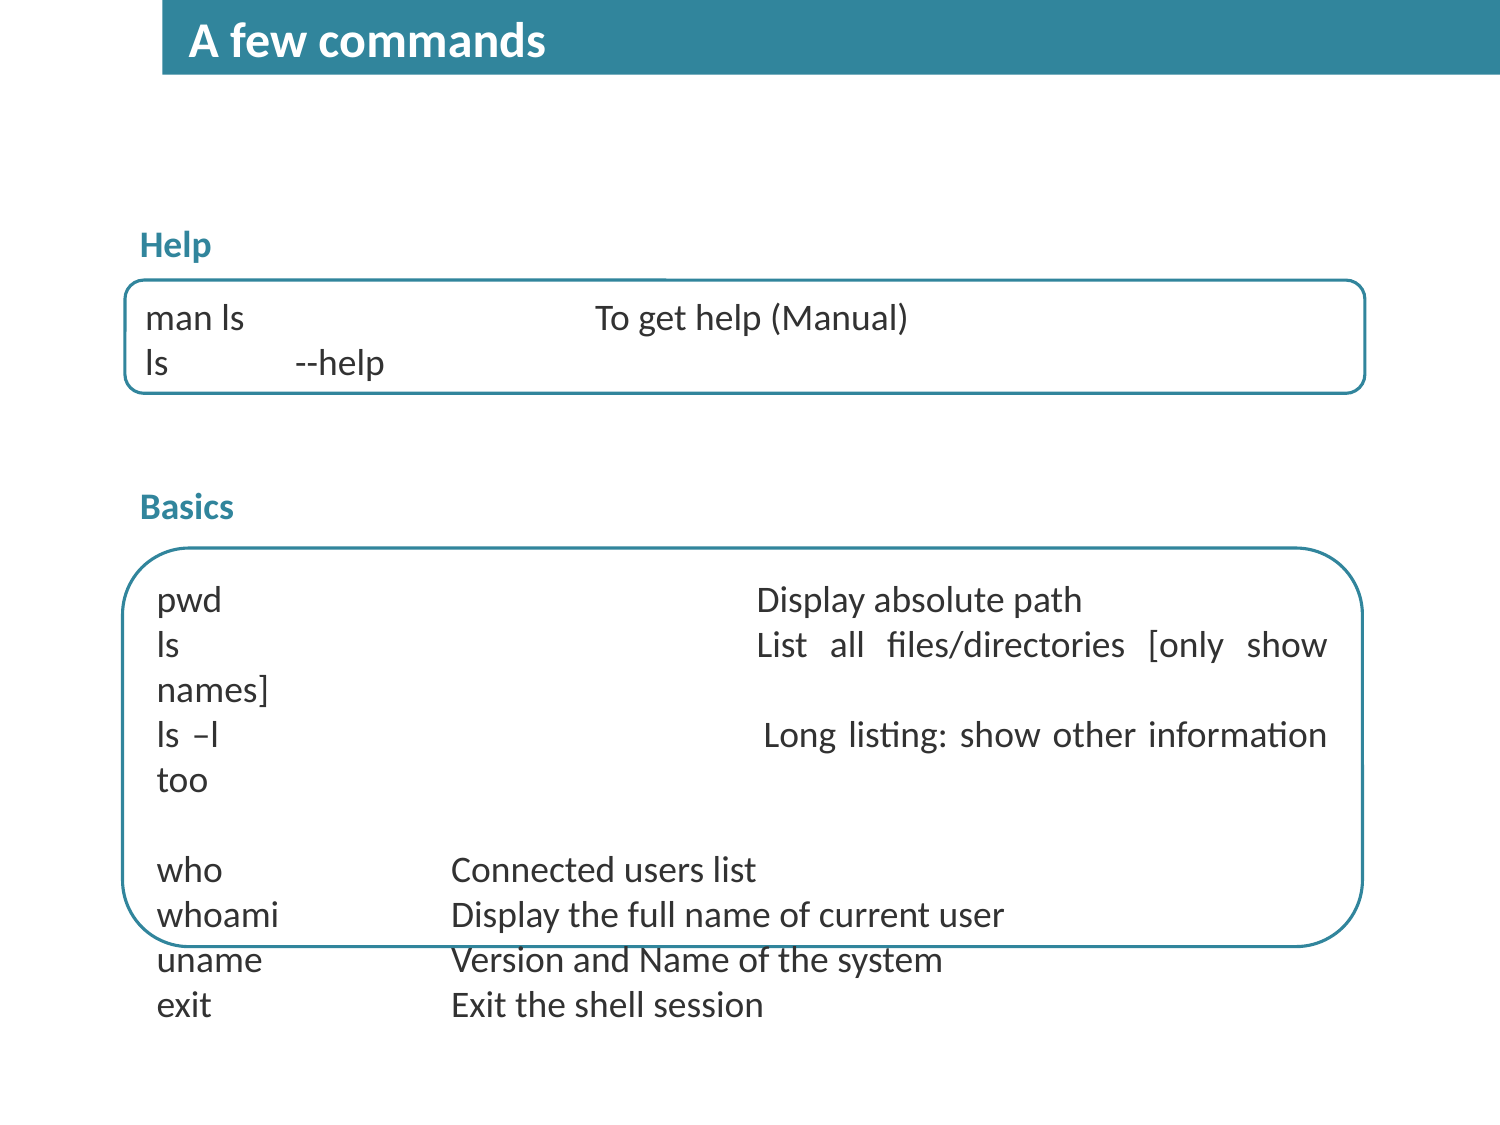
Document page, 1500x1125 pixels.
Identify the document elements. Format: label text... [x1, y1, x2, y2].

text_box man ls To get help (Manual) ls --help [124, 280, 1365, 394]
text_box pwd Display absolute path ls List all files/directories [only show names] ls –l Long listing: show other information too who Connected users list whoami Display the full name of current user uname Version and Name of the system exit Exit the shell session [122, 548, 1363, 947]
text_box Help [125, 212, 1403, 273]
text_box Basics [125, 474, 1403, 535]
text_box A few commands [162, 0, 1500, 75]
